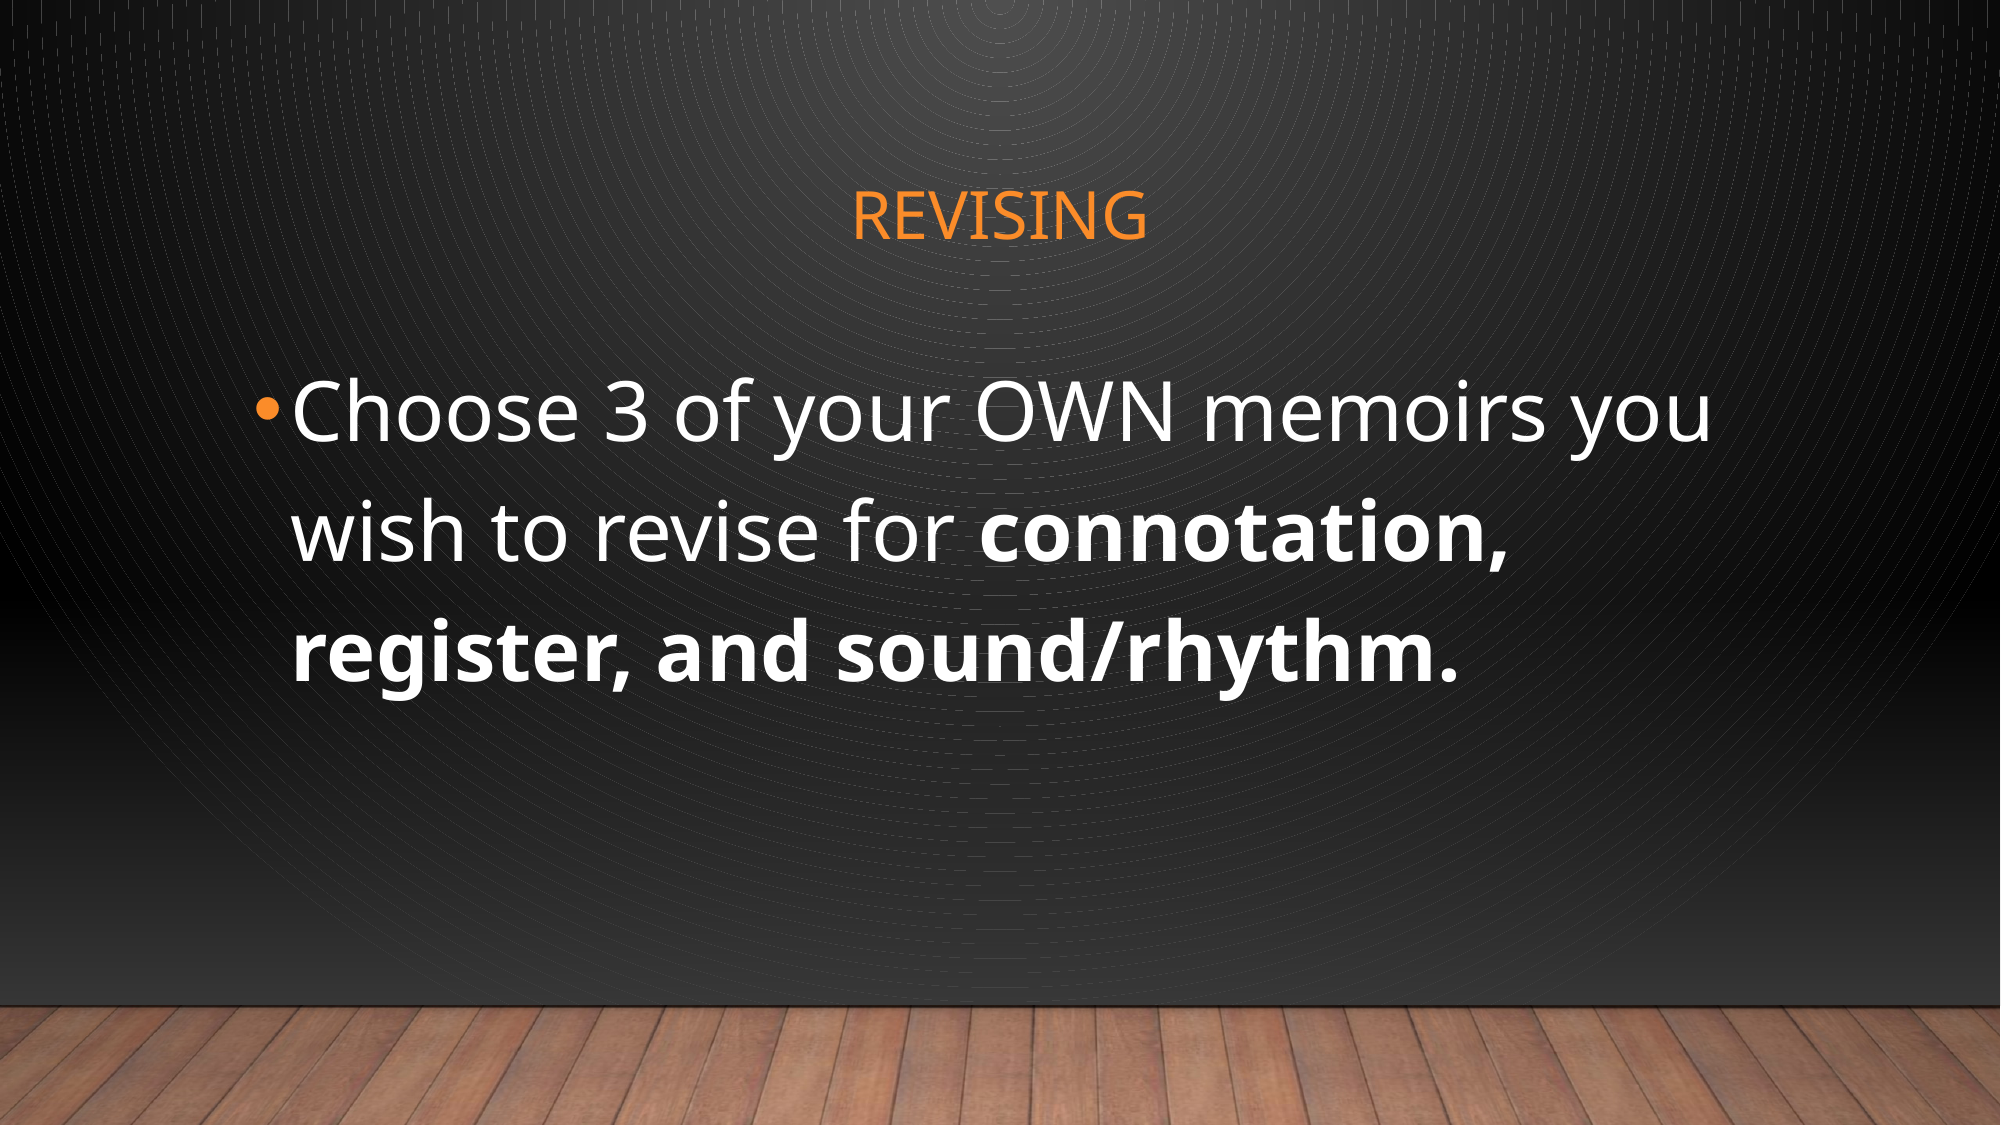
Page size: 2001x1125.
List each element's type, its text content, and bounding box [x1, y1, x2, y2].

list Choose 3 of your OWN memoirs you wish to revise for connotation, register, and sound/rhythm. [238, 330, 1763, 897]
picture [0, 1005, 2000, 1125]
title Revising [238, 131, 1763, 305]
